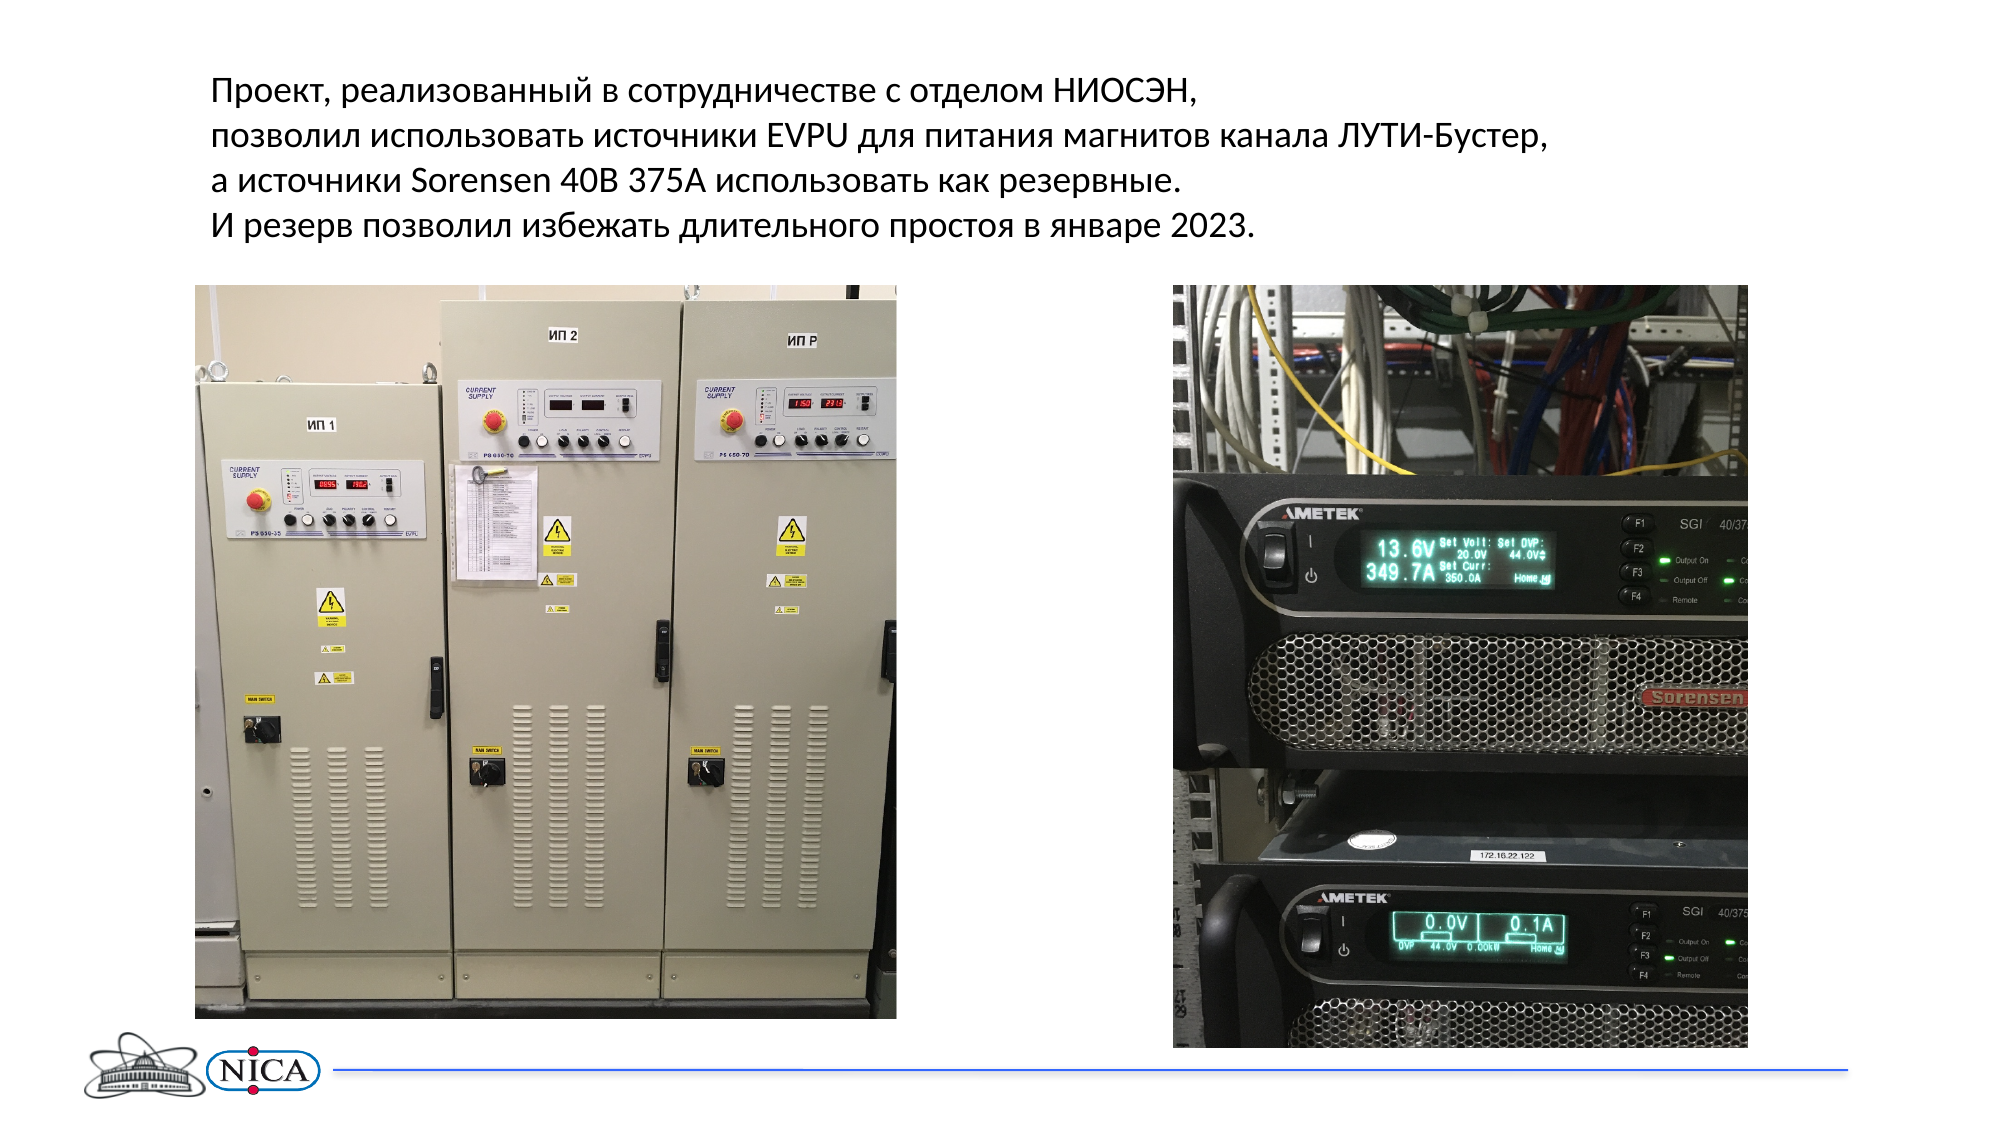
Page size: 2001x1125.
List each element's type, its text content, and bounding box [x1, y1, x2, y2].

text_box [84, 1032, 1849, 1099]
picture [195, 285, 897, 1019]
picture [1173, 285, 1748, 1032]
text_box Проект, реализованный в сотрудничестве с отделом НИОСЭН, позволил использовать источники EVPU для питания магнитов канала ЛУТИ-Бустер, а источники Sorensen 40В 375А использовать как резервные. И резерв позволил избежать длительного простоя в январе 2023. [195, 58, 1748, 253]
